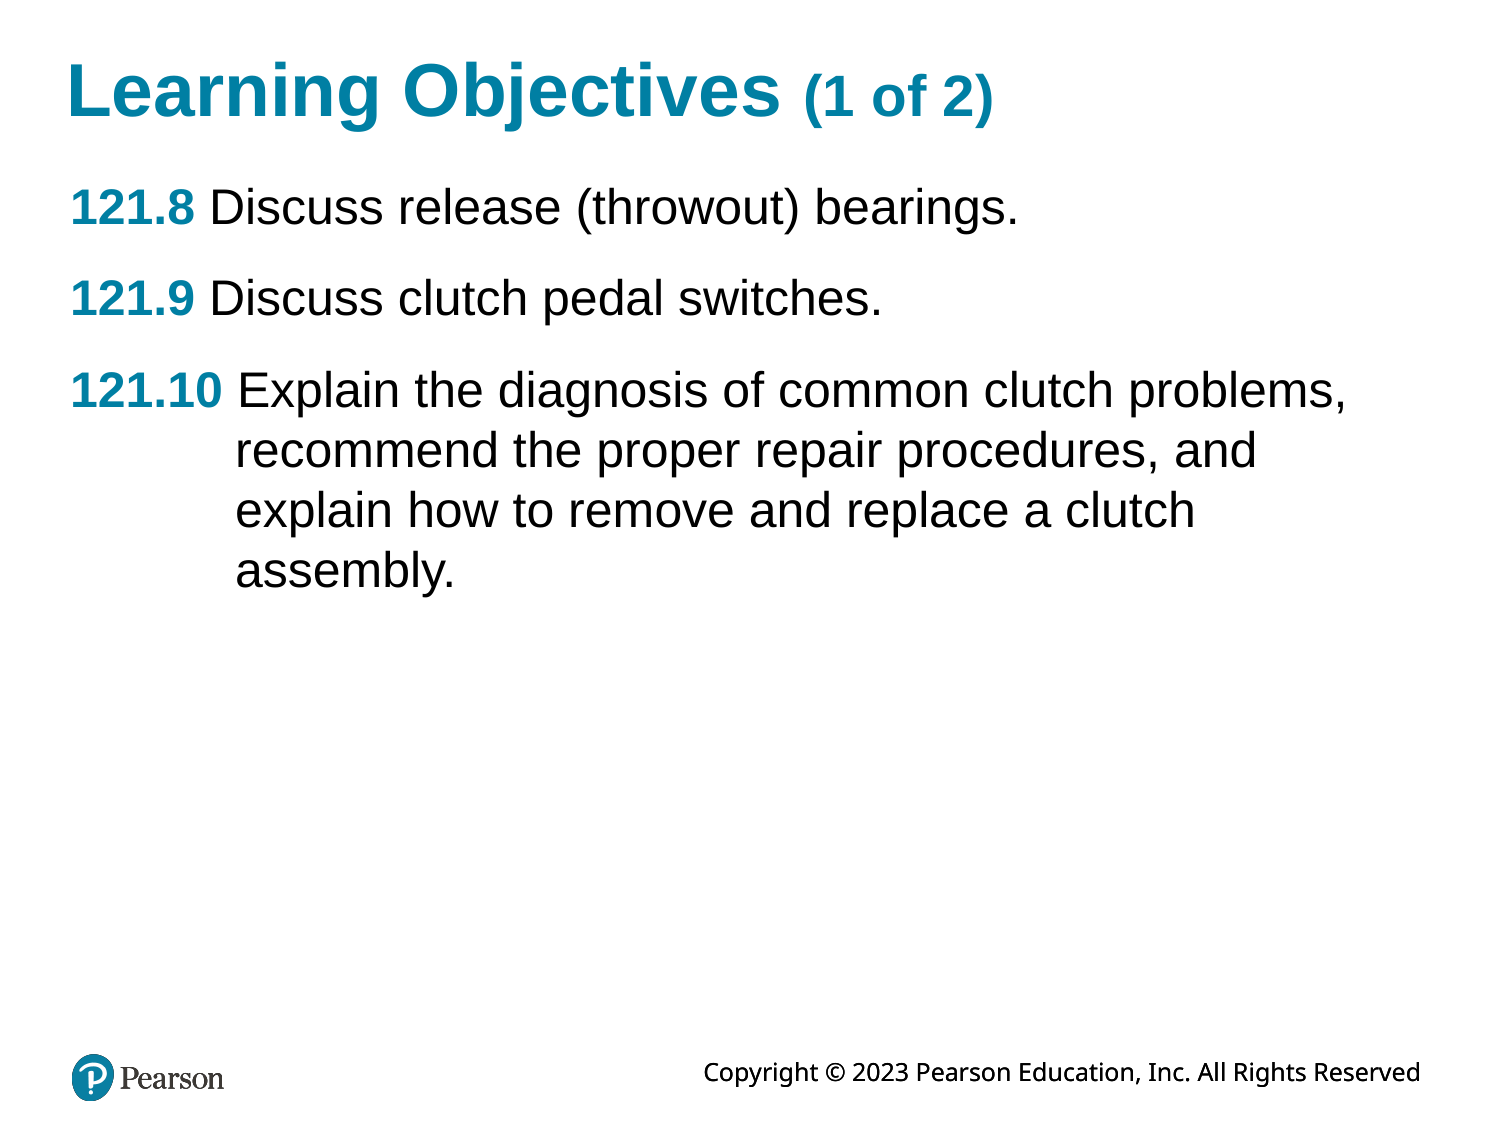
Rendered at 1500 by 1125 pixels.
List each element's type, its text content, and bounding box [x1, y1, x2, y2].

list 121.8 Discuss release (throwout) bearings. 121.9 Discuss clutch pedal switches. 121.10 Explain the diagnosis of common clutch problems, recommend the proper repair procedures, and explain how to remove and replace a clutch assembly. [70, 167, 1421, 609]
title Learning Objectives (1 of 2) [66, 34, 1416, 141]
picture [80, 1063, 106, 1088]
picture [72, 1054, 87, 1070]
picture [98, 1054, 224, 1101]
picture [72, 1088, 83, 1101]
